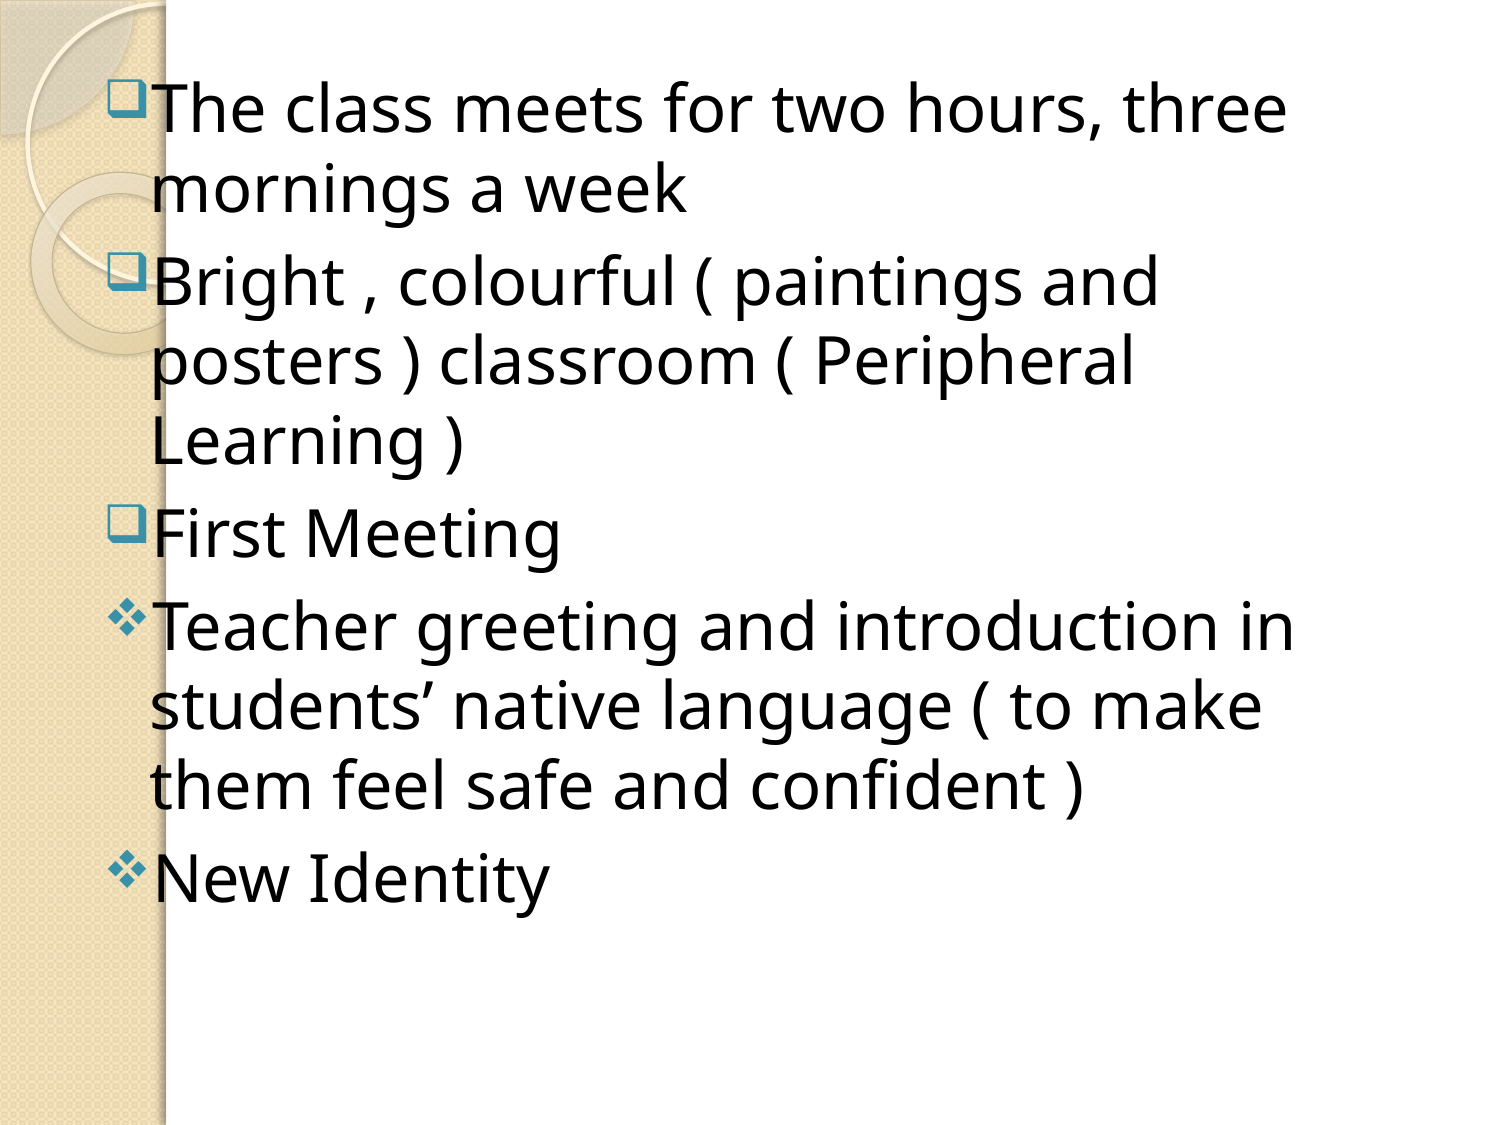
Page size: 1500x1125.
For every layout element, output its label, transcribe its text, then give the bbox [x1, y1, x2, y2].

list The class meets for two hours, three mornings a week Bright , colourful ( paintings and posters ) classroom ( Peripheral Learning ) First Meeting Teacher greeting and introduction in students’ native language ( to make them feel safe and confident ) New Identity [75, 58, 1425, 1005]
